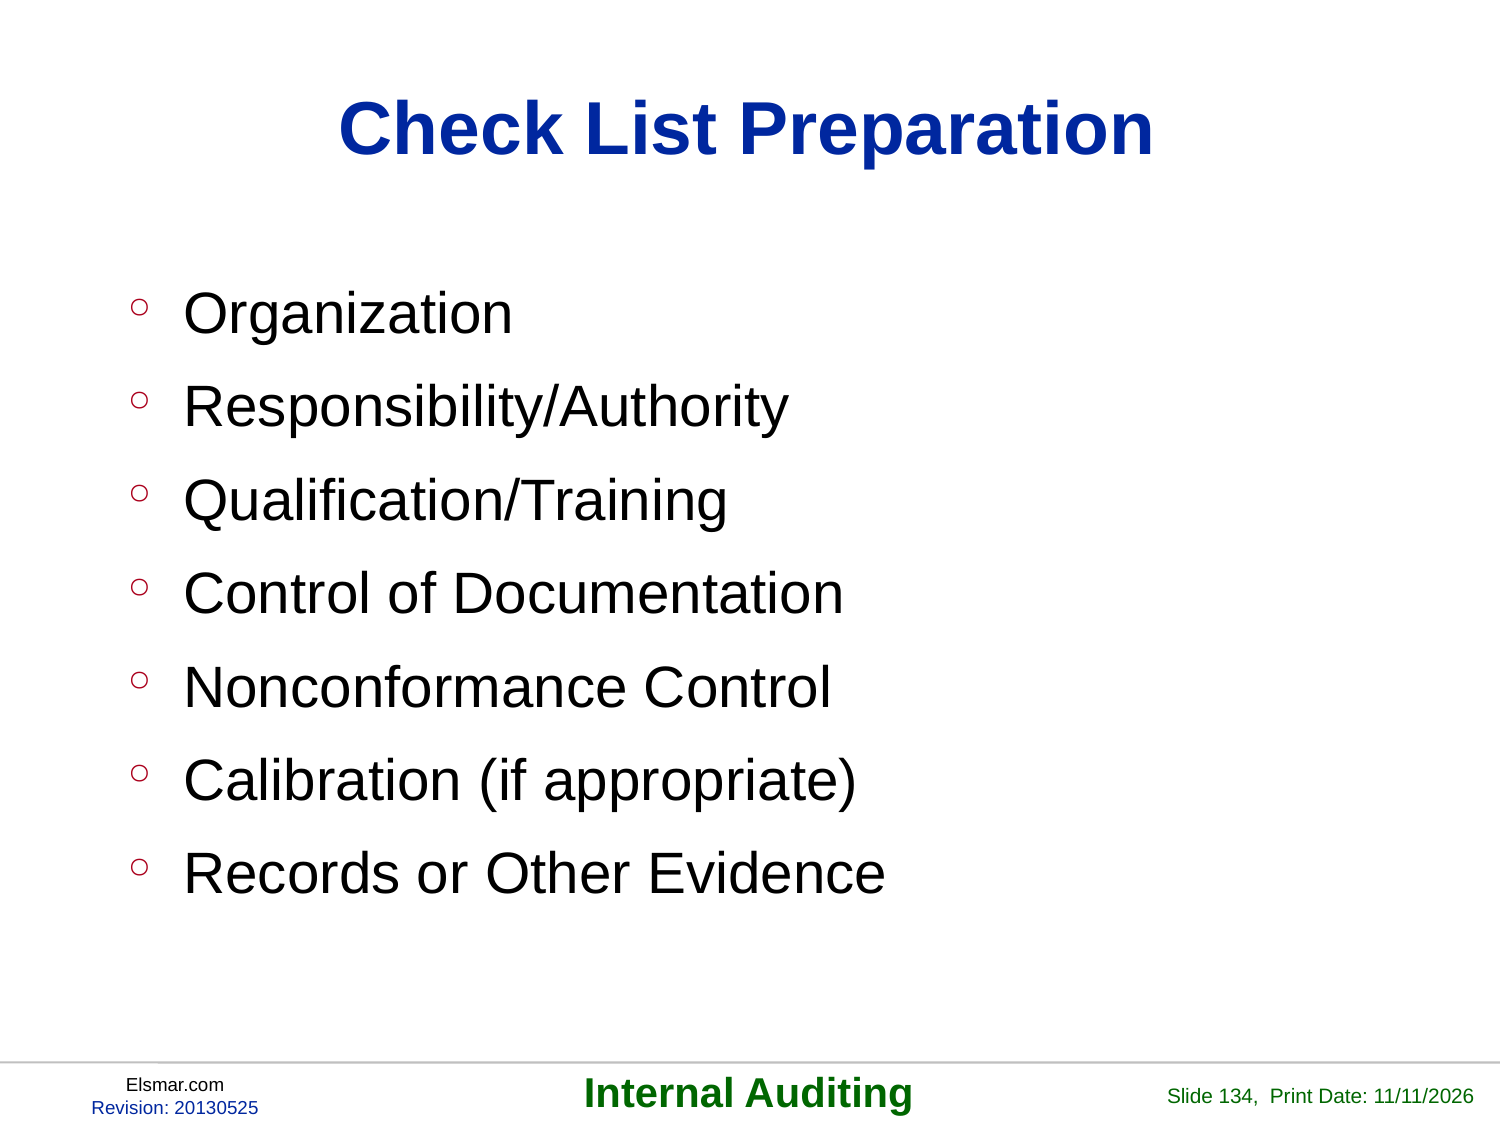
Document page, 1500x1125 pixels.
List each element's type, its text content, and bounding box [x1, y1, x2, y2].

title Check List Preparation [109, 30, 1385, 219]
list Organization Responsibility/Authority Qualification/Training Control of Documentation Nonconformance Control Calibration (if appropriate) Records or Other Evidence [112, 267, 1388, 1000]
